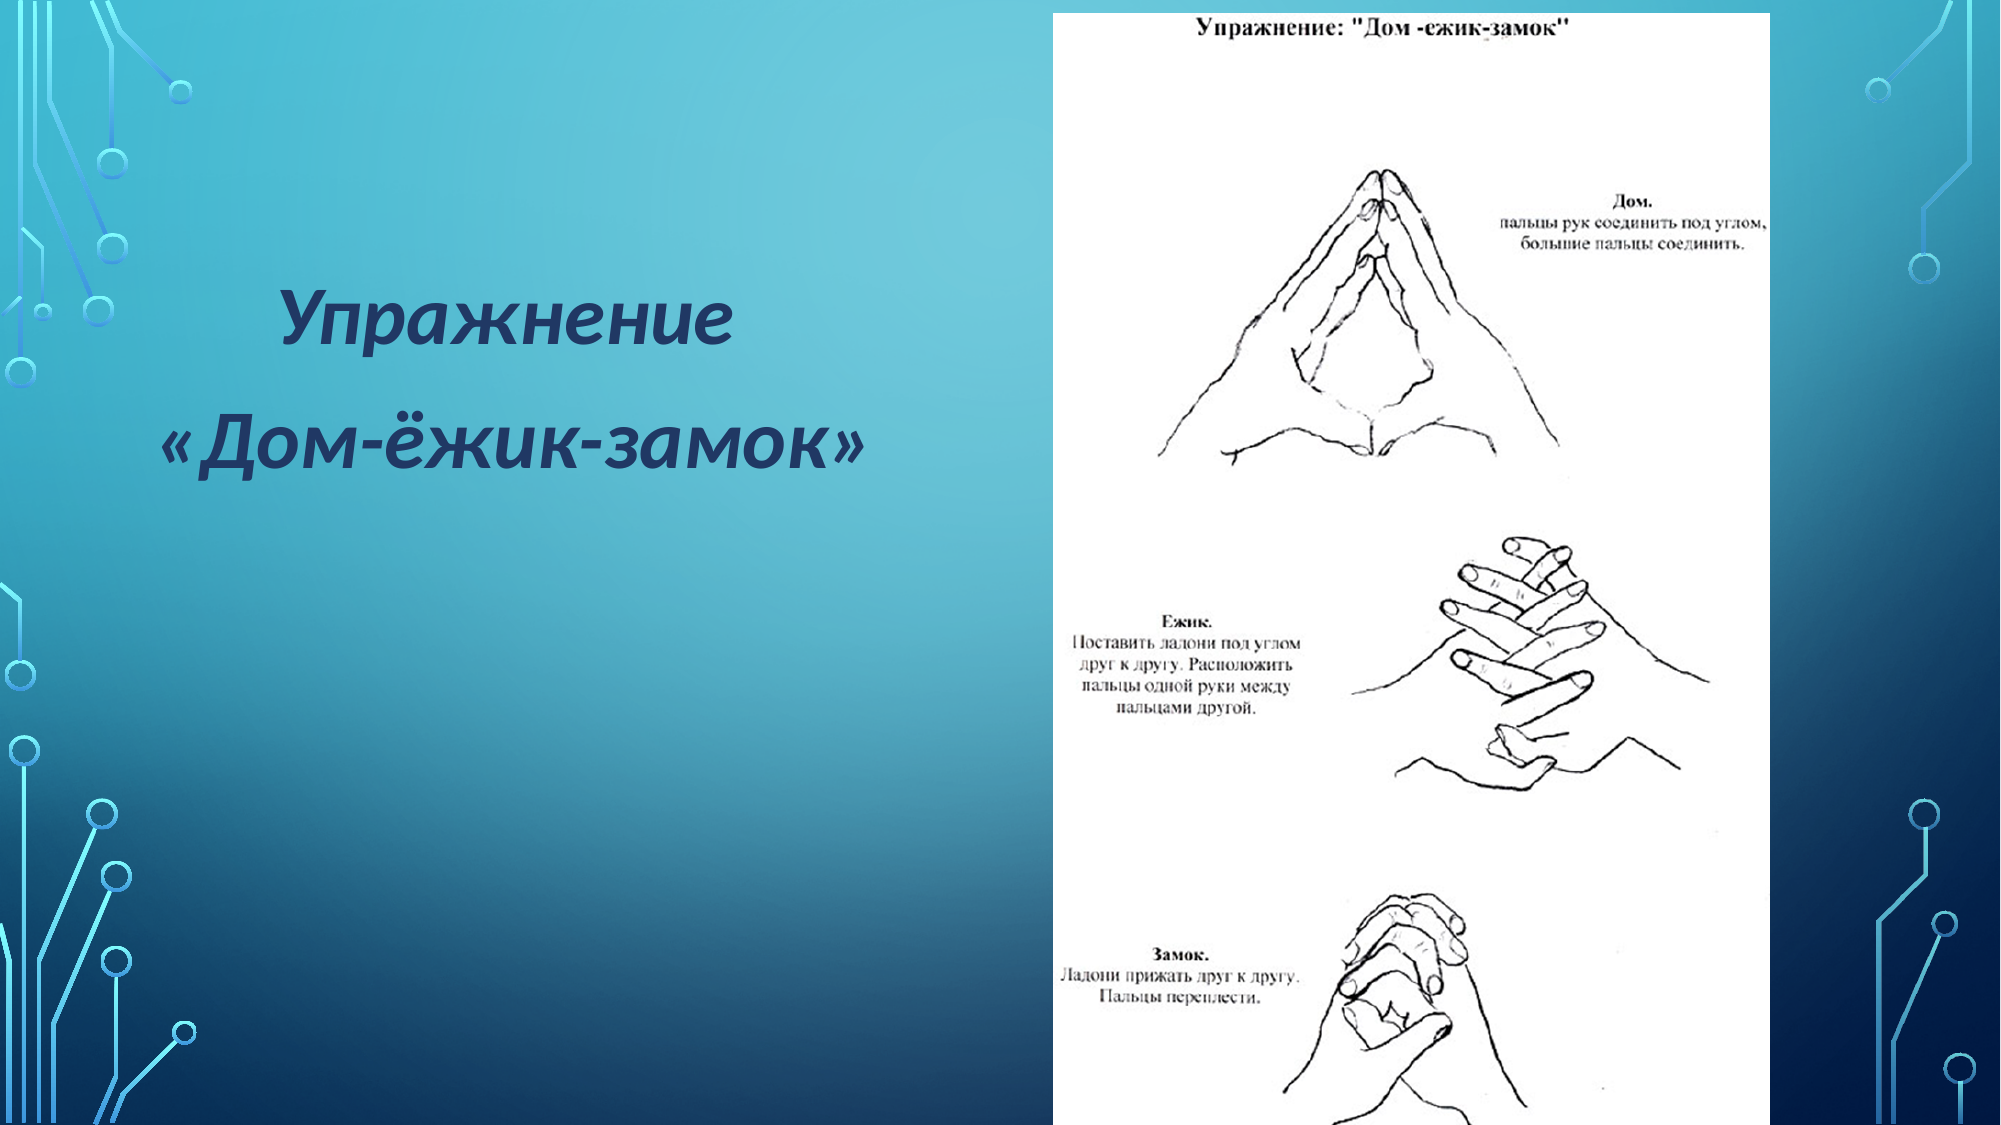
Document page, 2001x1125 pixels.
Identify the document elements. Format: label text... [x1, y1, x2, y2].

text_box Упражнение «Дом-ёжик-замок» [54, 247, 975, 493]
picture [1053, 12, 1770, 1125]
